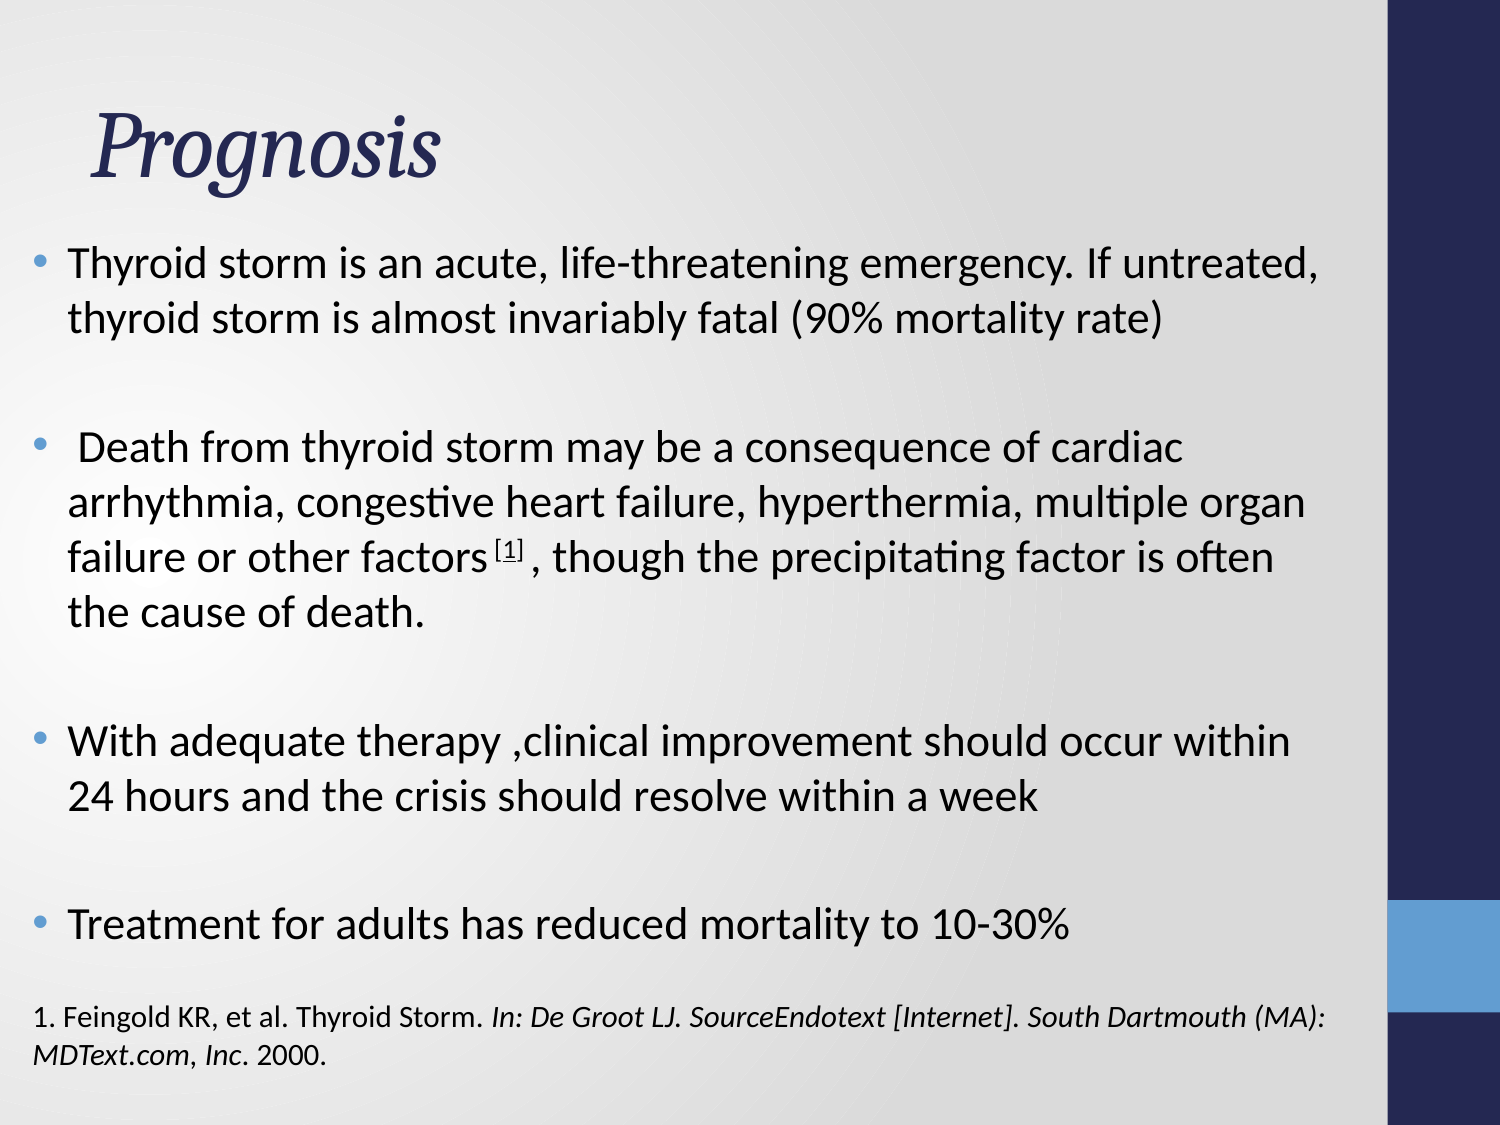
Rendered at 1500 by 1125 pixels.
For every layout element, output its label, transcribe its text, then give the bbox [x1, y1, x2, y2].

list Thyroid storm is an acute, life-threatening emergency. If untreated, thyroid storm is almost invariably fatal (90% mortality rate) Death from thyroid storm may be a consequence of cardiac arrhythmia, congestive heart failure, hyperthermia, multiple organ failure or other factors [1] , though the precipitating factor is often the cause of death. With adequate therapy ,clinical improvement should occur within 24 hours and the crisis should resolve within a week Treatment for adults has reduced mortality to 10-30% 1. Feingold KR, et al. Thyroid Storm. In: De Groot LJ. SourceEndotext [Internet]. South Dartmouth (MA): MDText.com, Inc. 2000. [0, 224, 1350, 1125]
title Prognosis [75, 45, 1325, 224]
